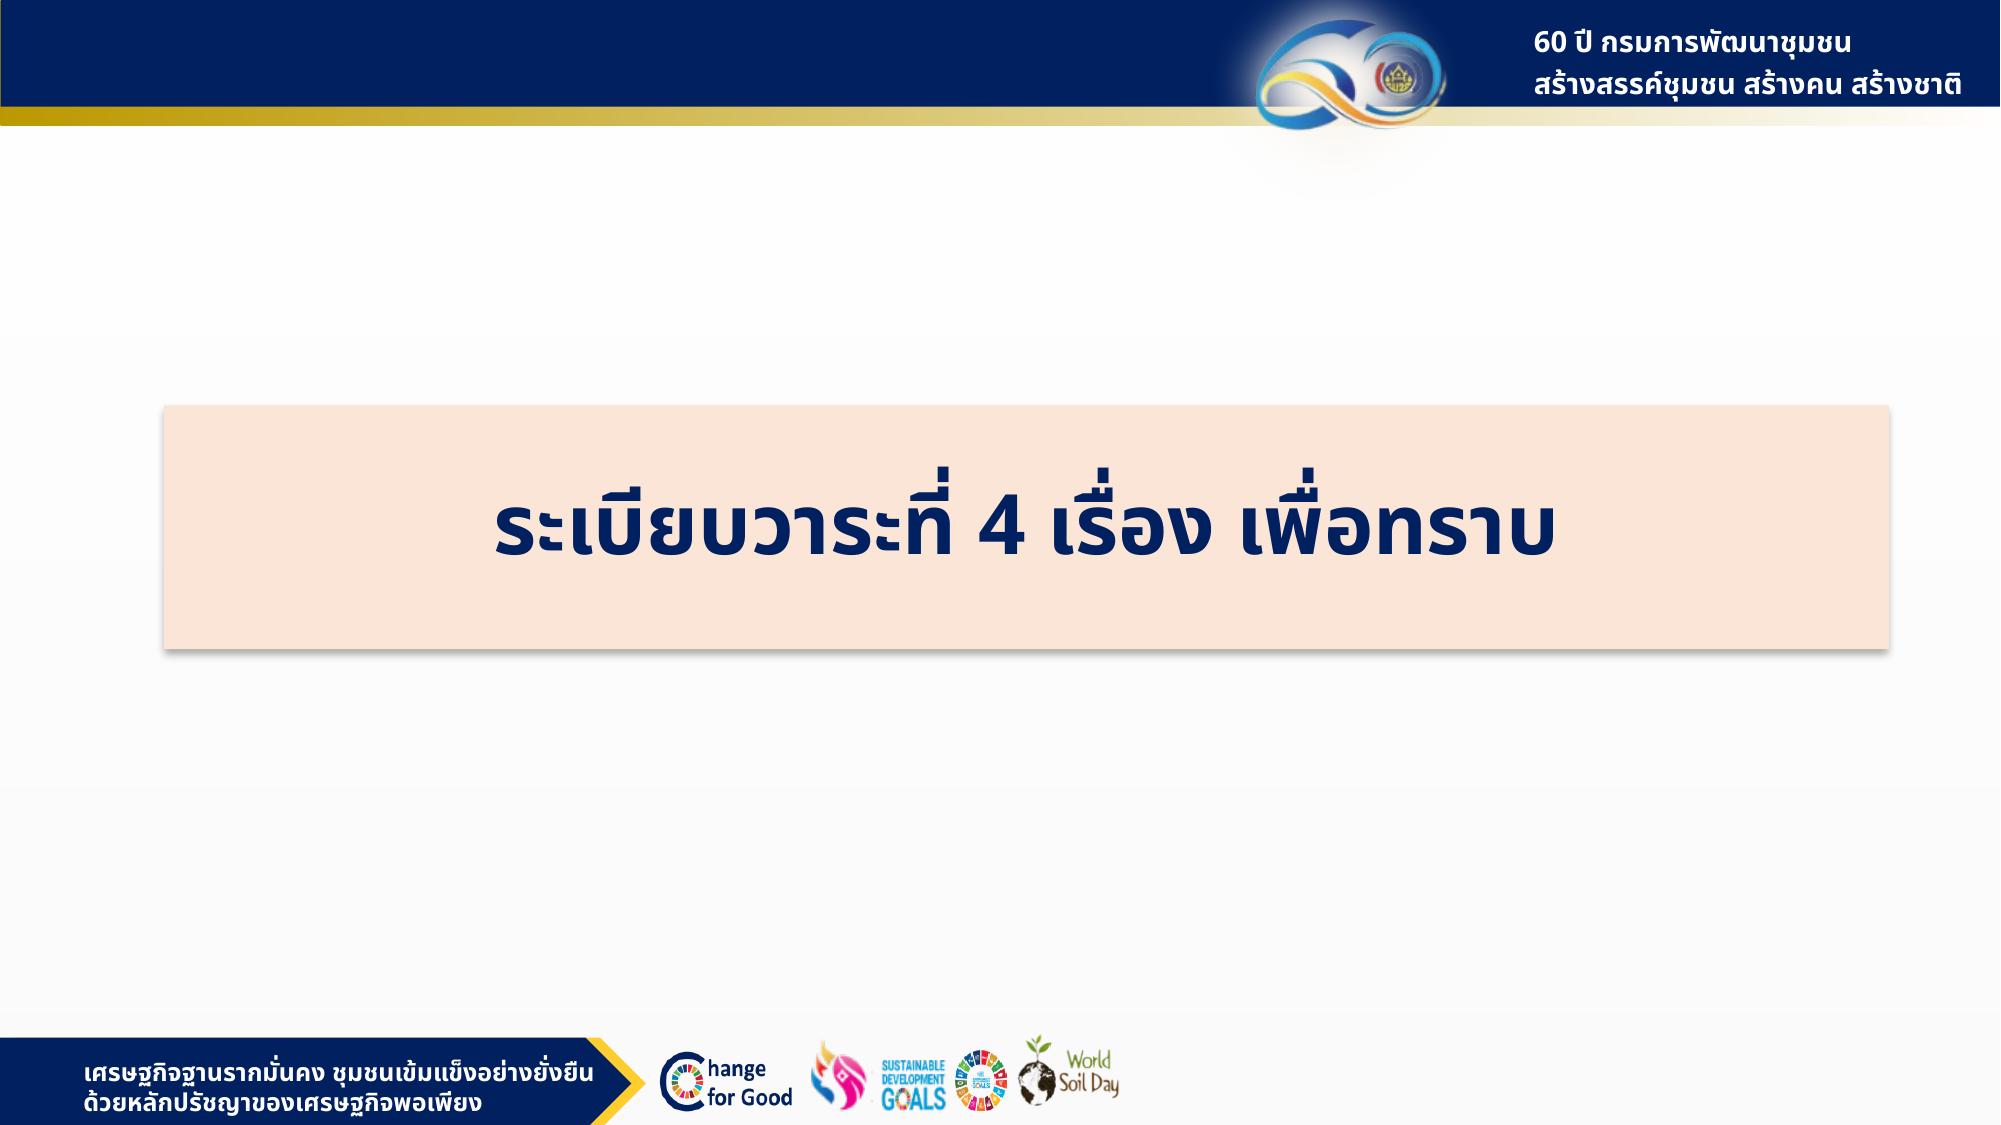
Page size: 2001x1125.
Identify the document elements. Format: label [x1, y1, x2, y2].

text_box [0, 0, 2000, 219]
text_box [0, 1030, 1127, 1125]
list [163, 405, 1889, 650]
